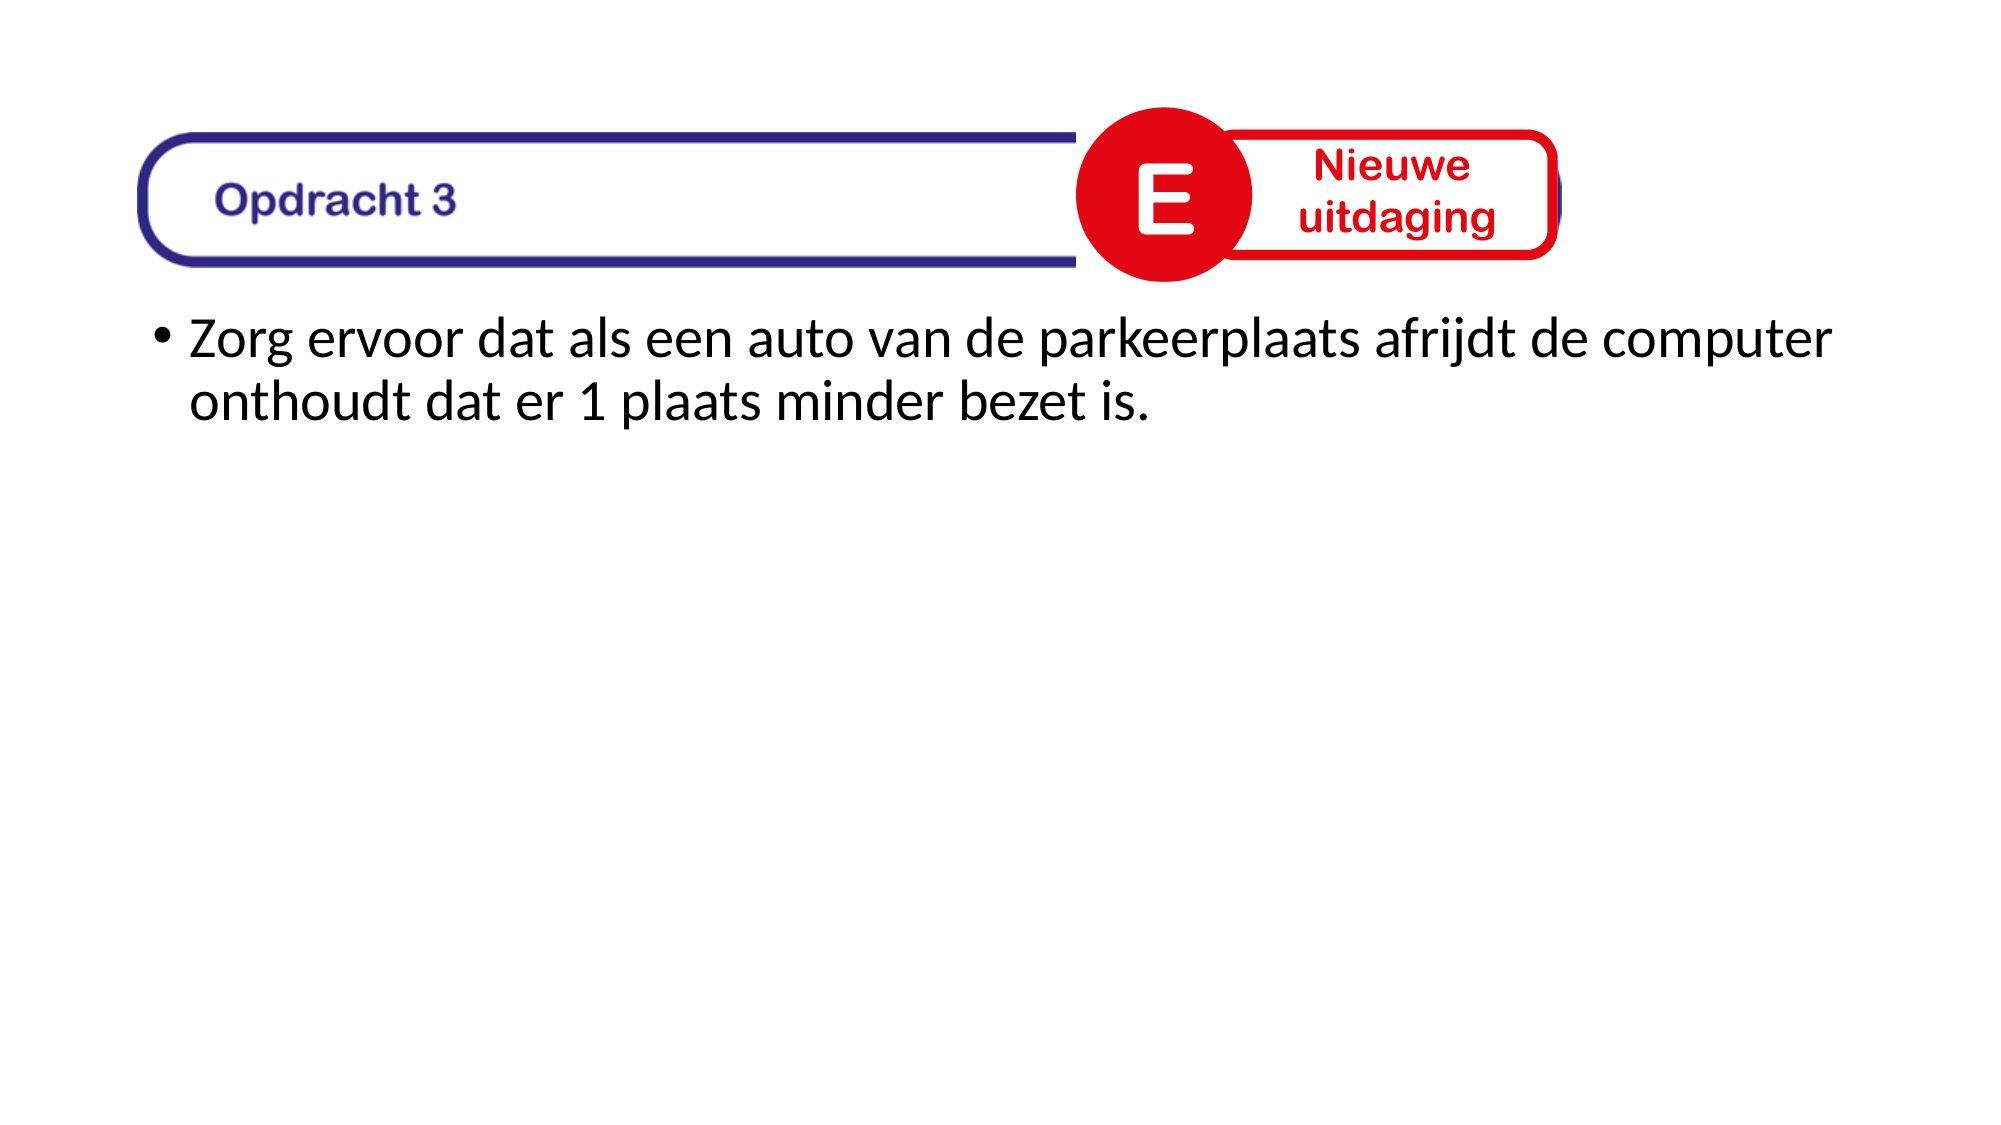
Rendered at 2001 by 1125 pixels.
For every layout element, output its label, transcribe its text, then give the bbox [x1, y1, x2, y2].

picture [137, 107, 1562, 283]
list Zorg ervoor dat als een auto van de parkeerplaats afrijdt de computer onthoudt dat er 1 plaats minder bezet is. [137, 299, 1863, 1014]
